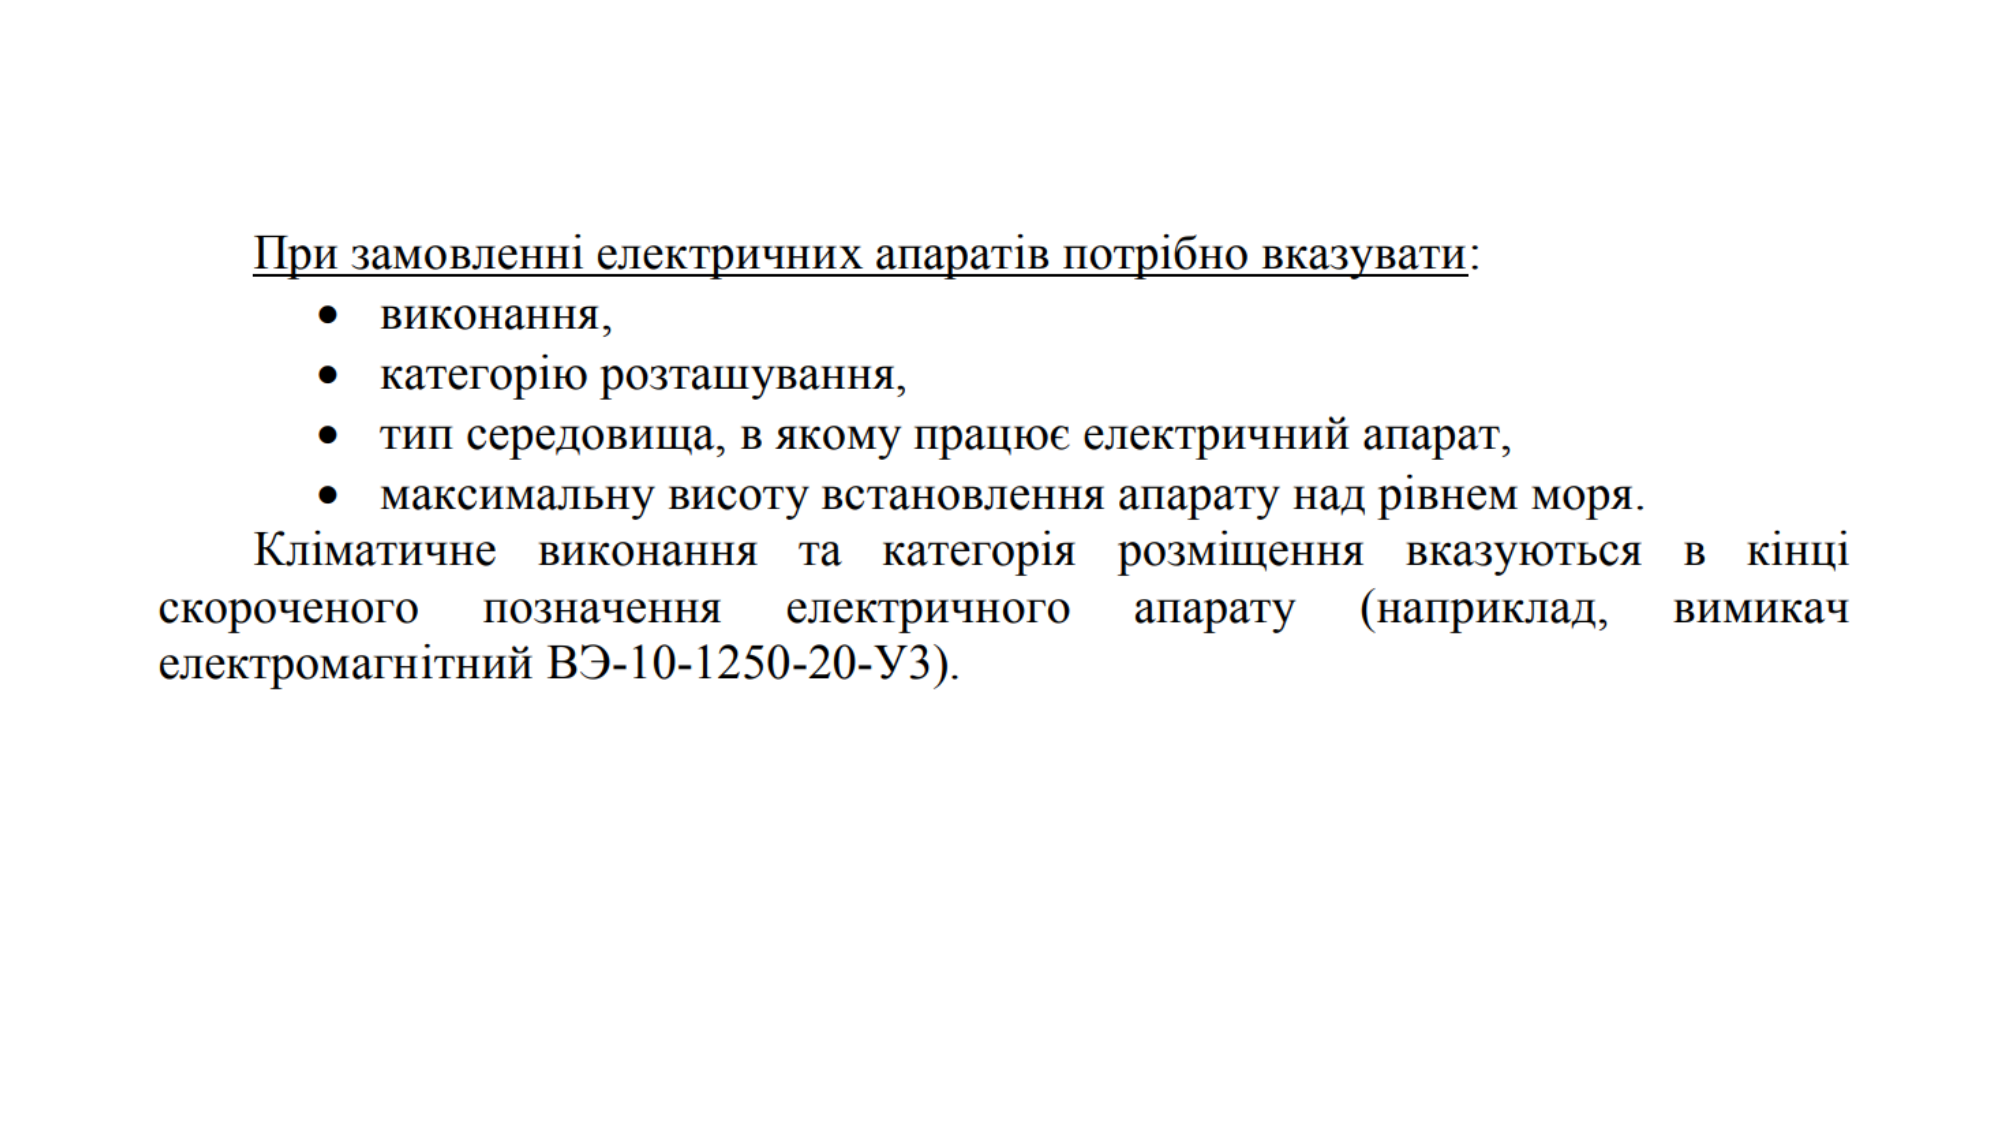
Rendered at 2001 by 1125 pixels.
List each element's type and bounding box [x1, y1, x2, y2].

list [137, 225, 1863, 699]
